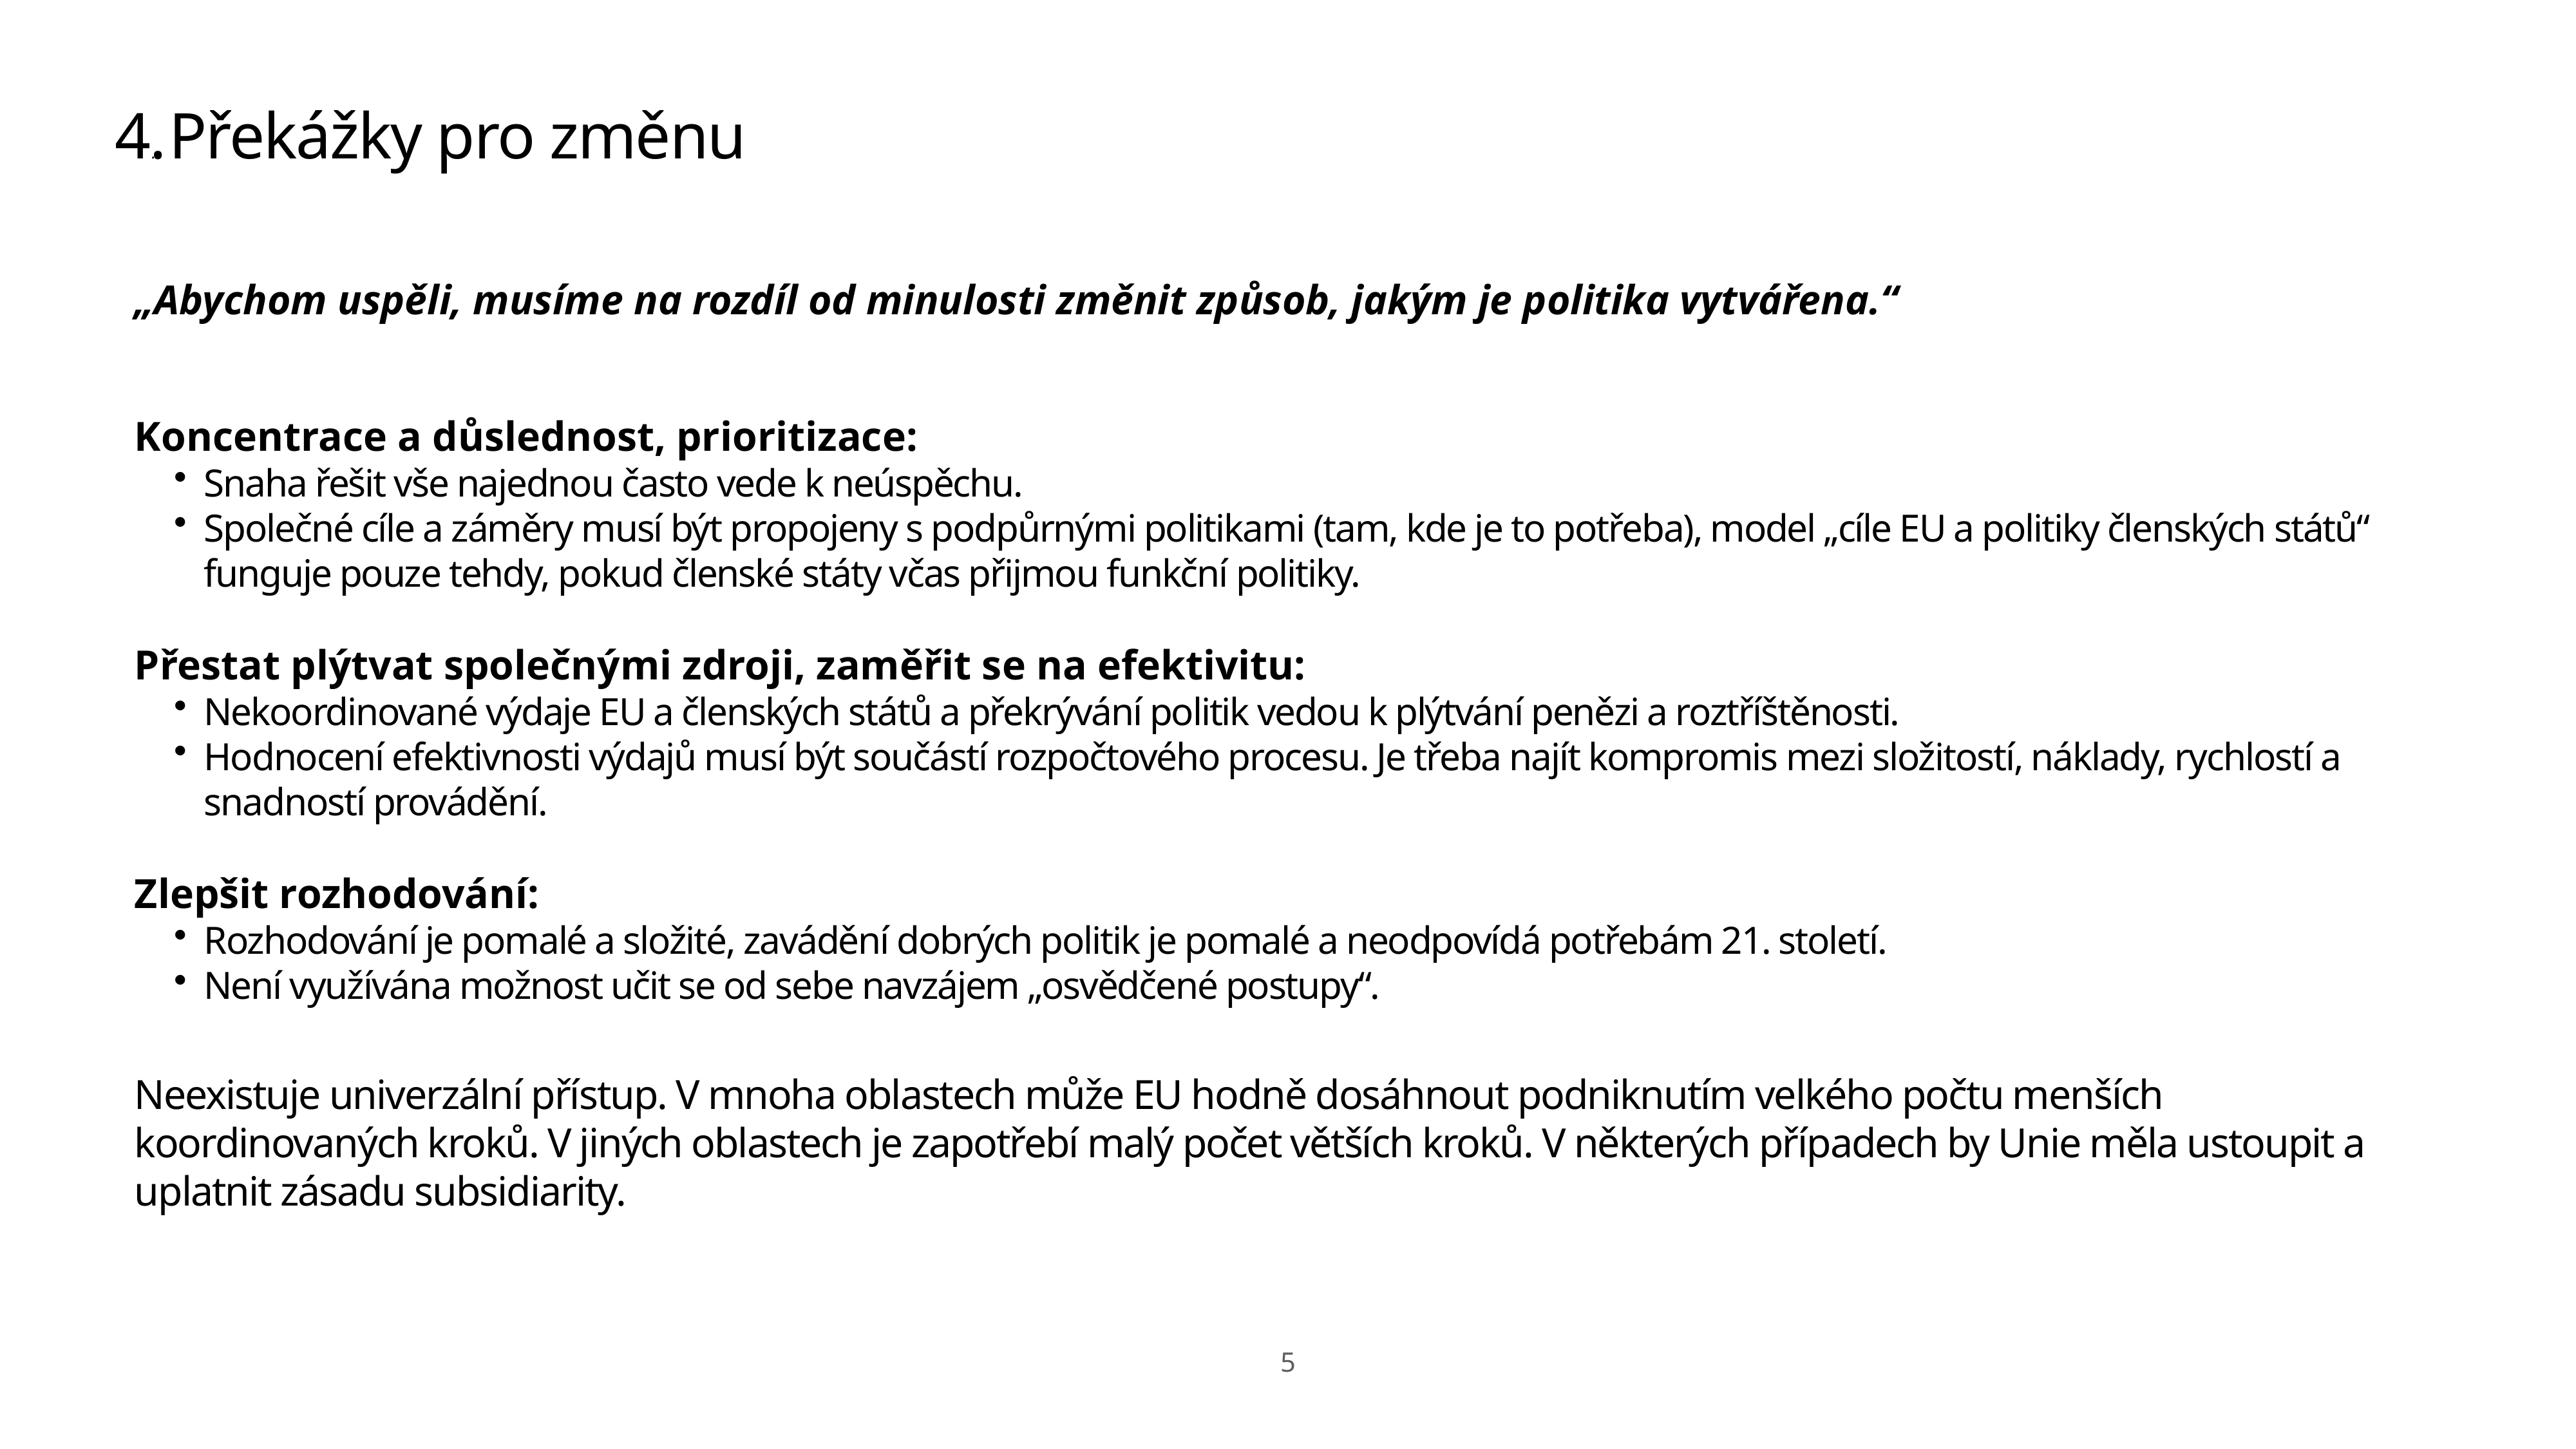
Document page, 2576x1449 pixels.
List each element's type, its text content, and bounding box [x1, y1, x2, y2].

text_box 4. Překážky Překážky pro změnu [109, 114, 2429, 231]
slide_number 4 [1265, 1340, 1311, 1388]
list „Abychom uspěli, musíme na rozdíl od minulosti změnit způsob, jakým je politika vytvářena.“ Koncentrace a důslednost, prioritizace: Snaha řešit vše najednou často vede k neúspěchu. Společné cíle a záměry musí být propojeny s podpůrnými politikami (tam, kde je to potřeba), model „cíle EU a politiky členských států“ funguje pouze tehdy, pokud členské státy včas přijmou funkční politiky. Přestat plýtvat společnými zdroji, zaměřit se na efektivitu: Nekoordinované výdaje EU a členských států a překrývání politik vedou k plýtvání penězi a roztříštěnosti. Hodnocení efektivnosti výdajů musí být součástí rozpočtového procesu. Je třeba najít kompromis mezi složitostí, náklady, rychlostí a snadností provádění. Zlepšit rozhodování: Rozhodování je pomalé a složité, zavádění dobrých politik je pomalé a neodpovídá potřebám 21. století. Není využívána možnost učit se od sebe navzájem „osvědčené postupy“. Neexistuje univerzální přístup. V mnoha oblastech může EU hodně dosáhnout podniknutím velkého počtu menších koordinovaných kroků. V jiných oblastech je zapotřebí malý počet větších kroků. V některých případech by Unie měla ustoupit a uplatnit zásadu subsidiarity. [129, 274, 2448, 1335]
